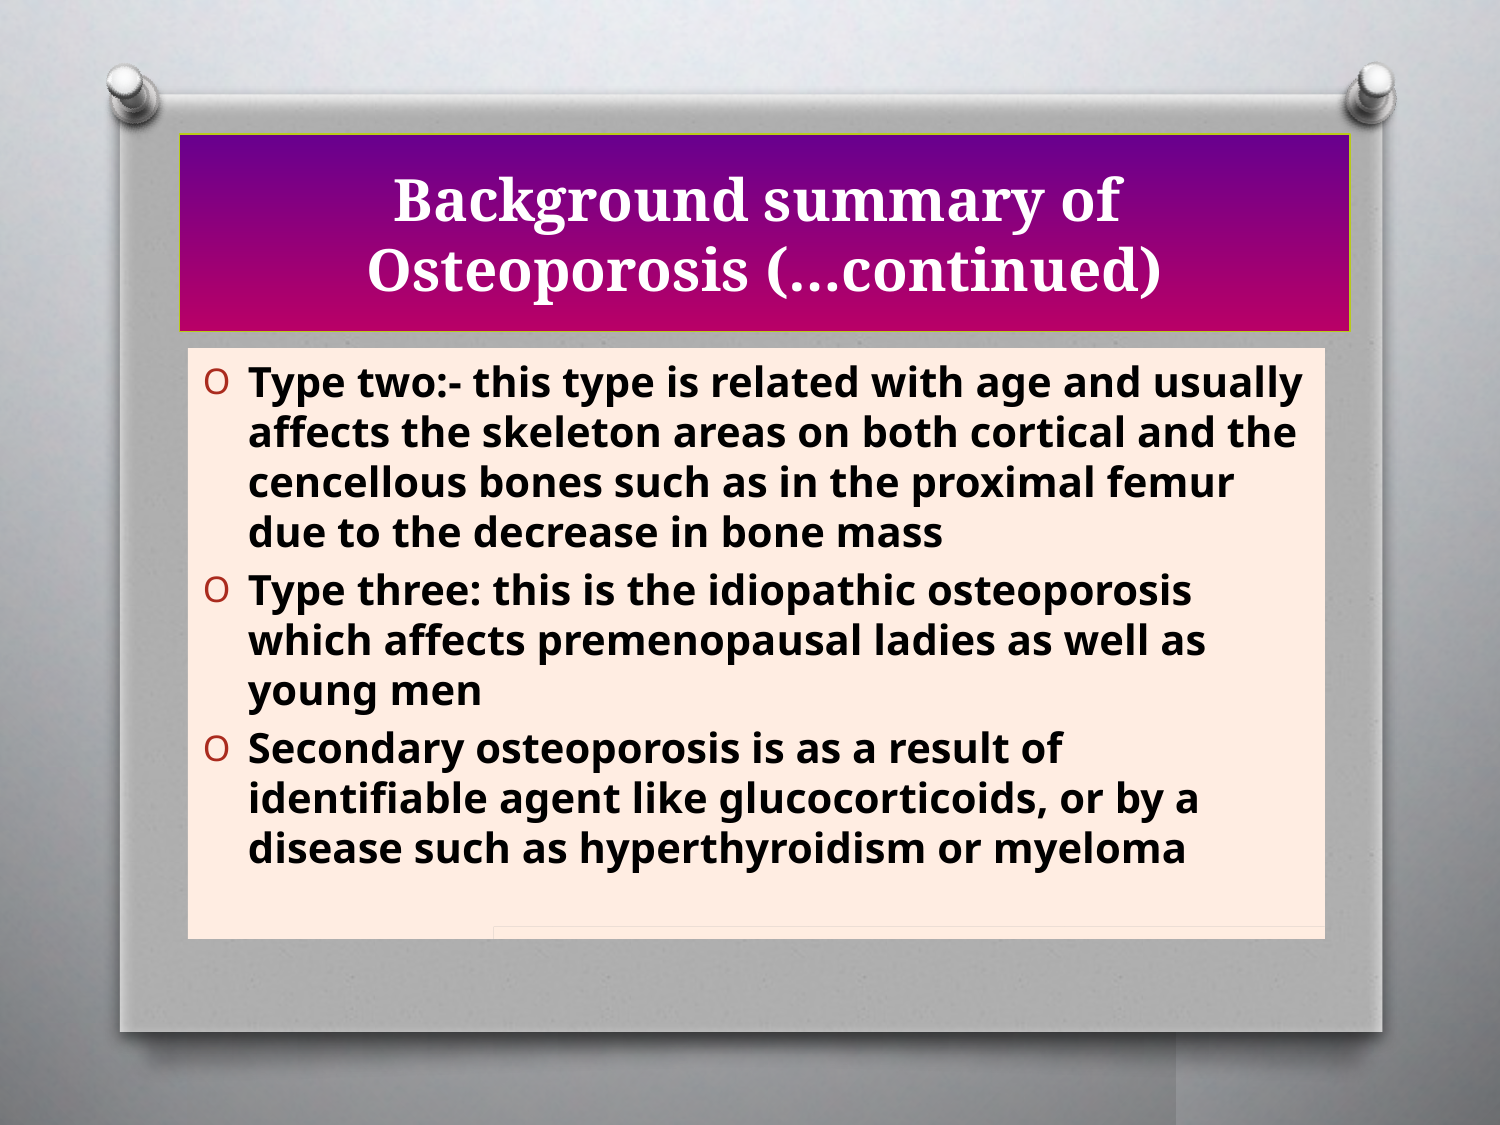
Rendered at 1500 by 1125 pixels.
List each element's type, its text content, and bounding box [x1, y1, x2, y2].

picture [75, 29, 198, 153]
picture [1317, 35, 1439, 156]
title Background summary of Osteoporosis (…continued) [179, 133, 1351, 332]
list Type two:- this type is related with age and usually affects the skeleton areas on both cortical and the cencellous bones such as in the proximal femur due to the decrease in bone mass Type three: this is the idiopathic osteoporosis which affects premenopausal ladies as well as young men Secondary osteoporosis is as a result of identifiable agent like glucocorticoids, or by a disease such as hyperthyroidism or myeloma [187, 348, 1325, 939]
